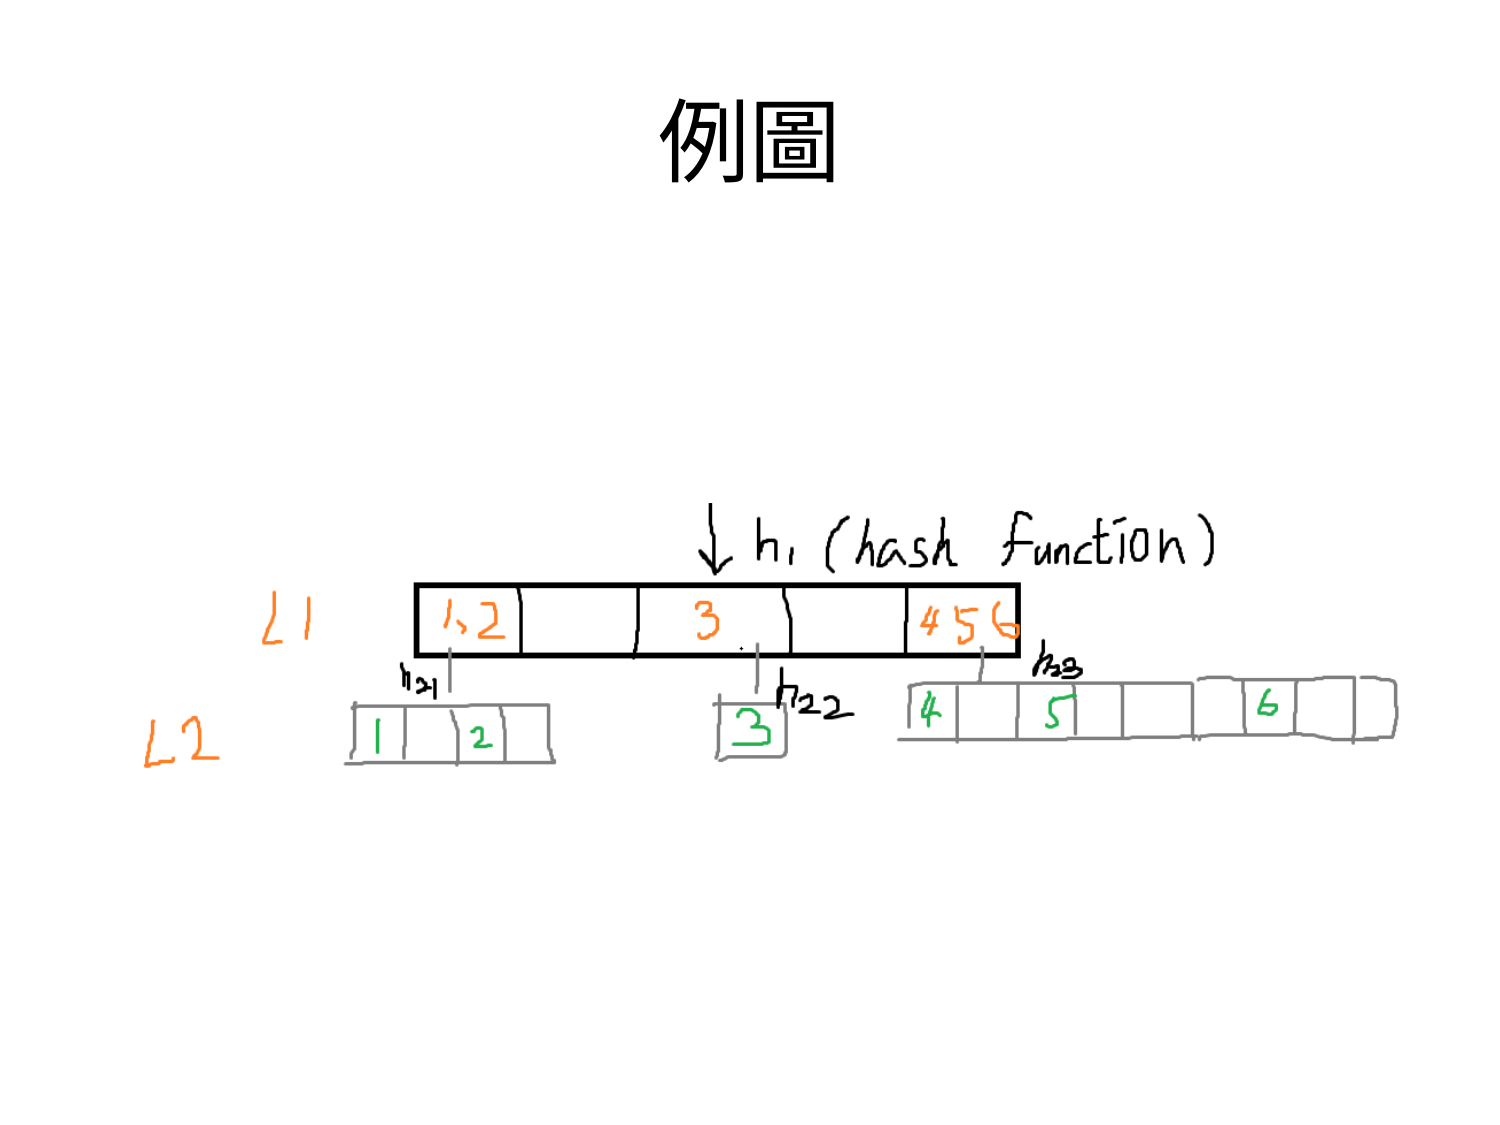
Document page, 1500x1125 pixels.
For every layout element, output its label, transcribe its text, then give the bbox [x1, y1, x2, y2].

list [97, 503, 1426, 769]
title 例圖 [75, 45, 1425, 233]
